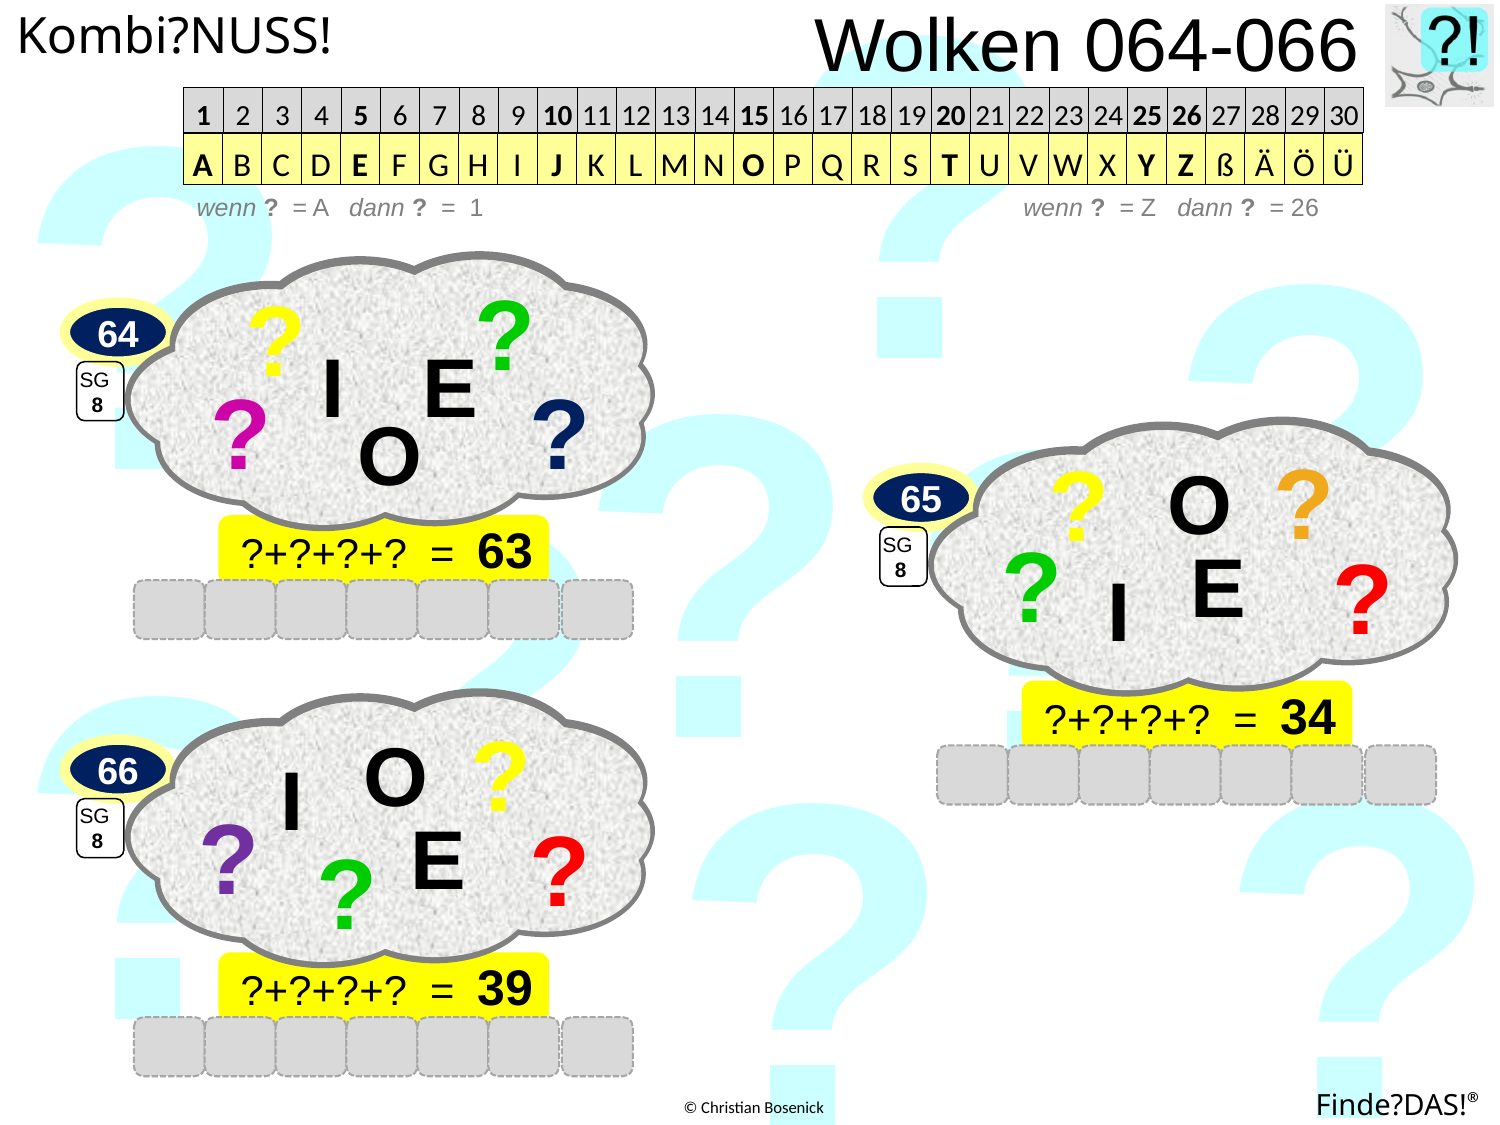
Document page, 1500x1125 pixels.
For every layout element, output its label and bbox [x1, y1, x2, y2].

picture [1385, 4, 1494, 107]
text_box [867, 420, 1455, 805]
text_box [64, 692, 651, 1077]
text_box [64, 255, 651, 640]
text_box [0, 0, 1500, 1125]
